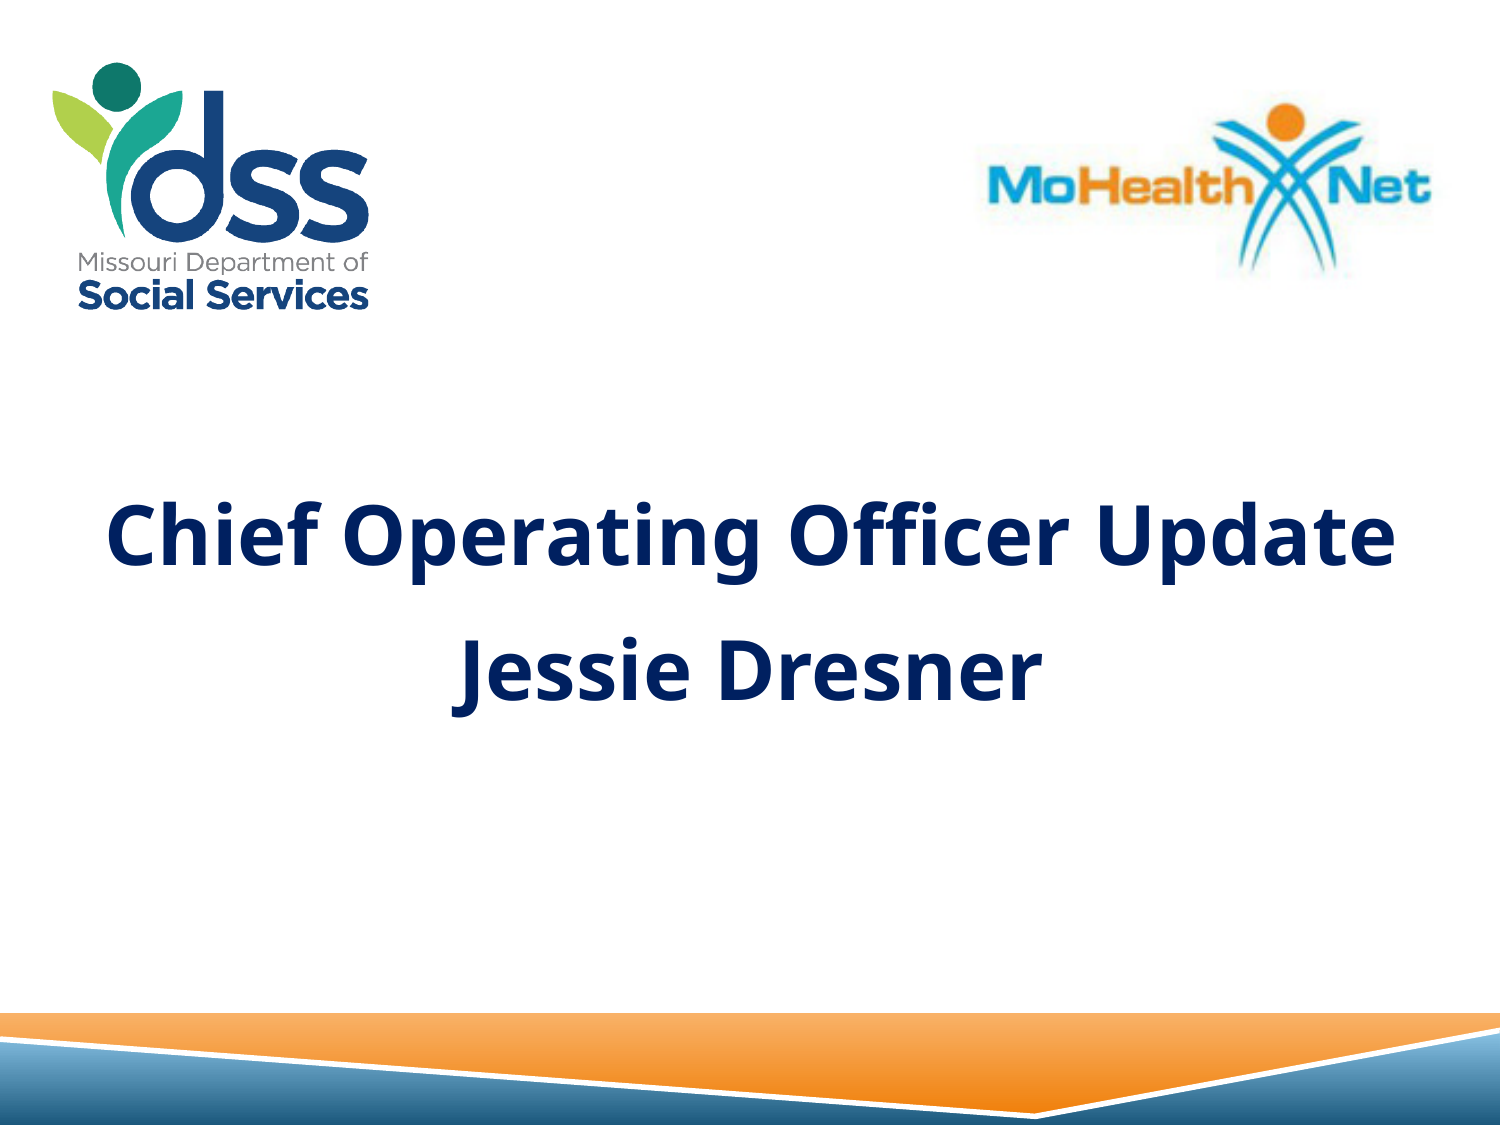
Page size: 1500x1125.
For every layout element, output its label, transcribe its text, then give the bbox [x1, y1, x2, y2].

picture [52, 62, 369, 310]
picture [963, 74, 1452, 298]
title Chief Operating Officer Update Jessie Dresner [51, 575, 1452, 725]
